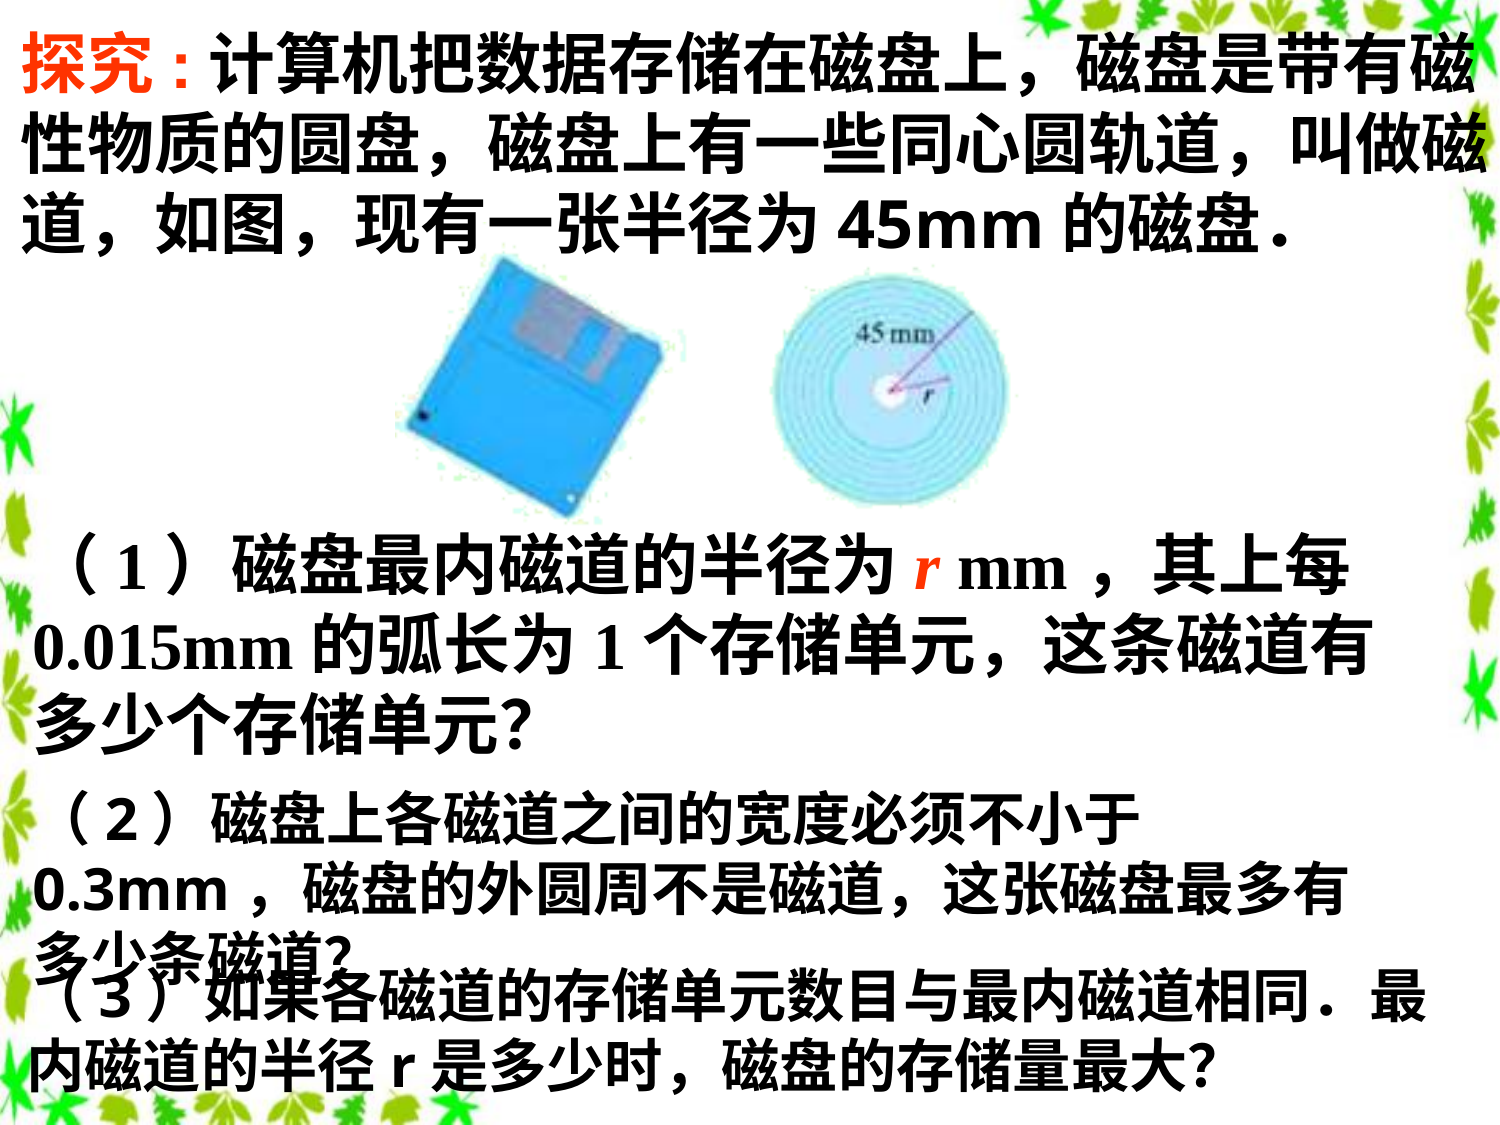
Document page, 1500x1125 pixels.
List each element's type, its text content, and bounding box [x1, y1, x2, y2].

text_box （1）磁盘最内磁道的半径为r mm，其上每0.015mm的弧长为1个存储单元，这条磁道有多少个存储单元？ [17, 515, 1441, 770]
picture [0, 0, 1500, 1125]
text_box 探究:计算机把数据存储在磁盘上，磁盘是带有磁性物质的圆盘，磁盘上有一些同心圆轨道，叫做磁道，如图，现有一张半径为45mm的磁盘． [5, 14, 1500, 270]
text_box （2）磁盘上各磁道之间的宽度必须不小于0.3mm，磁盘的外圆周不是磁道，这张磁盘最多有多少条磁道？ [17, 774, 1412, 1000]
text_box （3）如果各磁道的存储单元数目与最内磁道相同．最内磁道的半径r是多少时，磁盘的存储量最大？ [11, 952, 1447, 1107]
